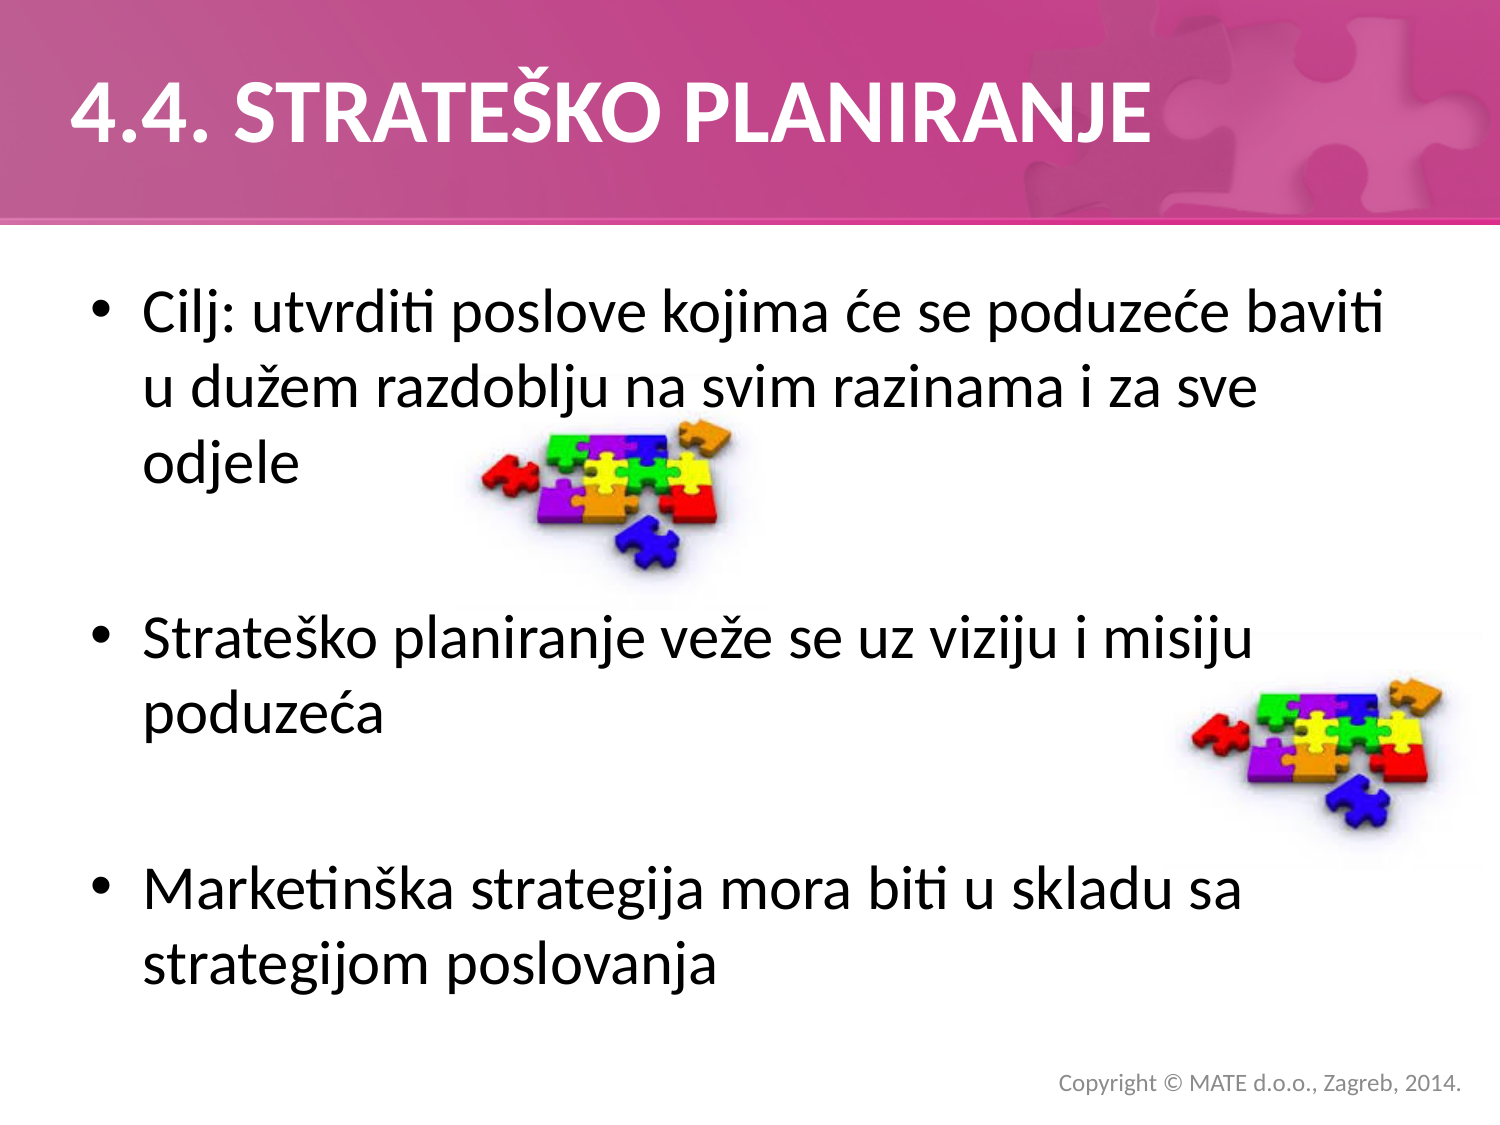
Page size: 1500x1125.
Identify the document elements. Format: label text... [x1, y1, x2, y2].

picture [452, 373, 773, 612]
footer Copyright © MATE d.o.o., Zagreb, 2014. [702, 1058, 1478, 1104]
list Cilj: utvrditi poslove kojima će se poduzeće baviti u dužem razdoblju na svim razinama i za sve odjele Strateško planiranje veže se uz viziju i misiju poduzeća Marketinška strategija mora biti u skladu sa strategijom poslovanja [75, 262, 1425, 1005]
picture [1163, 632, 1483, 871]
title 4.4. STRATEŠKO PLANIRANJE [0, 12, 1225, 200]
picture [0, 0, 1500, 225]
